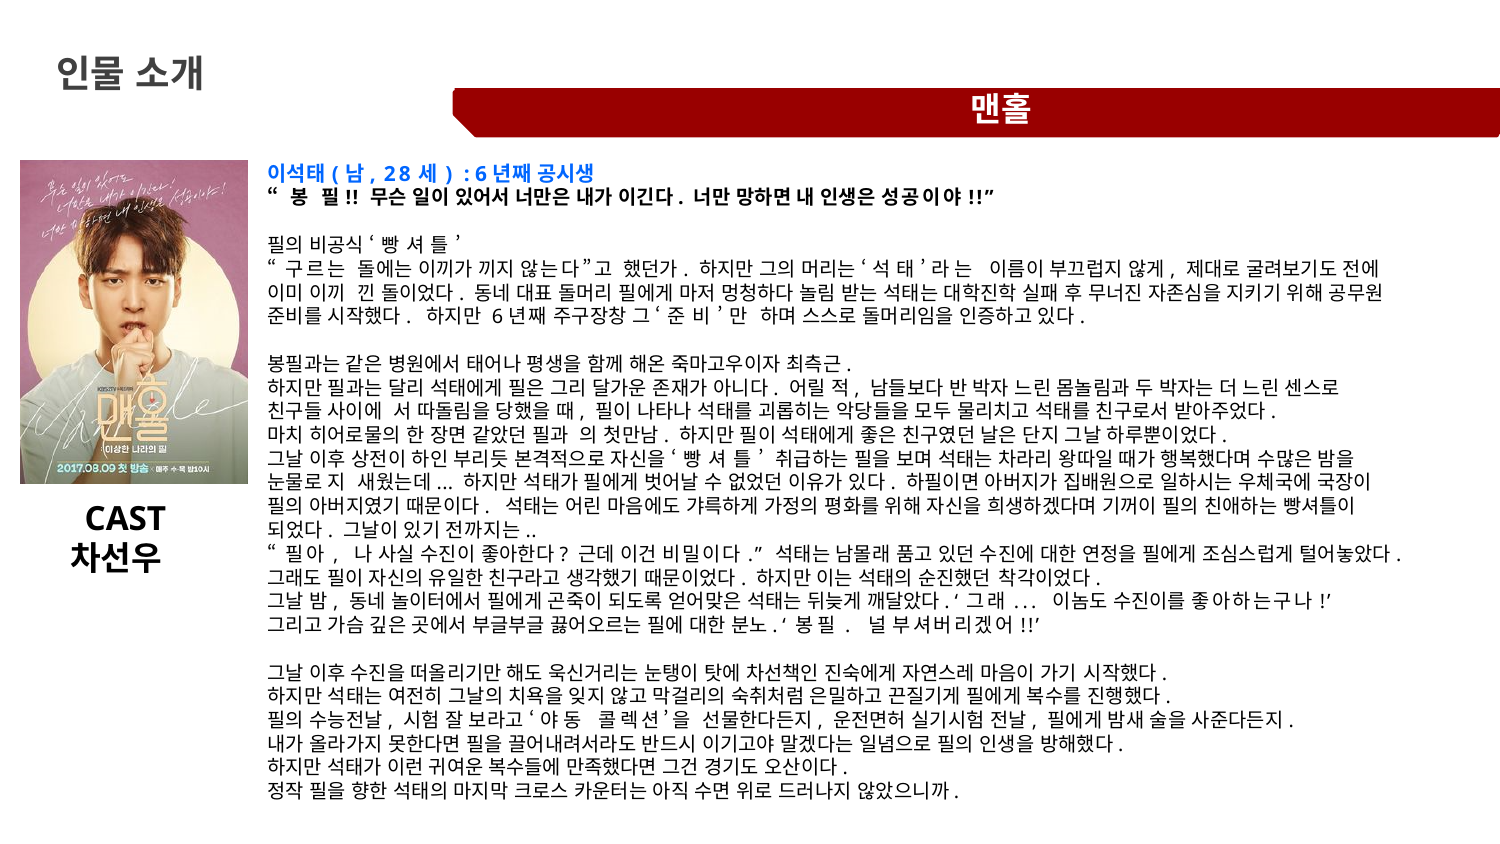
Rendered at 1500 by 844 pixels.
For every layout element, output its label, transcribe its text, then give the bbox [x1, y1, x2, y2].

picture [20, 159, 249, 485]
text_box 이석태(남, 28세) : 6년째 공시생 “봉 필!! 무슨 일이 있어서 너만은 내가 이긴다. 너만 망하면 내 인생은 성공이야!!” 필의 비공식 ‘빵셔틀’ “구르는 돌에는 이끼가 끼지 않는다”고 했던가. 하지만 그의 머리는 ‘석태’라는 이름이 부끄럽지 않게, 제대로 굴려보기도 전에 이미 이끼 낀 돌이었다. 동네 대표 돌머리 필에게 마저 멍청하다 놀림 받는 석태는 대학진학 실패 후 무너진 자존심을 지키기 위해 공무원 준비를 시작했다. 하지만 6년째 주구장창 그 ‘준비’만 하며 스스로 돌머리임을 인증하고 있다. 봉필과는 같은 병원에서 태어나 평생을 함께 해온 죽마고우이자 최측근. 하지만 필과는 달리 석태에게 필은 그리 달가운 존재가 아니다. 어릴 적, 남들보다 반 박자 느린 몸놀림과 두 박자는 더 느린 센스로 친구들 사이에 서 따돌림을 당했을 때, 필이 나타나 석태를 괴롭히는 악당들을 모두 물리치고 석태를 친구로서 받아주었다. 마치 히어로물의 한 장면 같았던 필과 의 첫만남. 하지만 필이 석태에게 좋은 친구였던 날은 단지 그날 하루뿐이었다. 그날 이후 상전이 하인 부리듯 본격적으로 자신을 ‘빵셔틀’ 취급하는 필을 보며 석태는 차라리 왕따일 때가 행복했다며 수많은 밤을 눈물로 지 새웠는데... 하지만 석태가 필에게 벗어날 수 없었던 이유가 있다. 하필이면 아버지가 집배원으로 일하시는 우체국에 국장이 필의 아버지였기 때문이다. 석태는 어린 마음에도 갸륵하게 가정의 평화를 위해 자신을 희생하겠다며 기꺼이 필의 친애하는 빵셔틀이 되었다. 그날이 있기 전까지는.. “필아, 나 사실 수진이 좋아한다? 근데 이건 비밀이다.” 석태는 남몰래 품고 있던 수진에 대한 연정을 필에게 조심스럽게 털어놓았다. 그래도 필이 자신의 유일한 친구라고 생각했기 때문이었다. 하지만 이는 석태의 순진했던 착각이었다. 그날 밤, 동네 놀이터에서 필에게 곤죽이 되도록 얻어맞은 석태는 뒤늦게 깨달았다. ‘그래... 이놈도 수진이를 좋아하는구나!’ 그리고 가슴 깊은 곳에서 부글부글 끓어오르는 필에 대한 분노. ‘봉필. 널 부셔버리겠어!!’ 그날 이후 수진을 떠올리기만 해도 욱신거리는 눈탱이 탓에 차선책인 진숙에게 자연스레 마음이 가기 시작했다. 하지만 석태는 여전히 그날의 치욕을 잊지 않고 막걸리의 숙취처럼 은밀하고 끈질기게 필에게 복수를 진행했다. 필의 수능전날, 시험 잘 보라고 ‘야동 콜렉션’을 선물한다든지, 운전면허 실기시험 전날, 필에게 밤새 술을 사준다든지. 내가 올라가지 못한다면 필을 끌어내려서라도 반드시 이기고야 말겠다는 일념으로 필의 인생을 방해했다. 하지만 석태가 이런 귀여운 복수들에 만족했다면 그건 경기도 오산이다. 정작 필을 향한 석태의 마지막 크로스 카운터는 아직 수면 위로 드러나지 않았으니까. [265, 160, 1500, 827]
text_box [454, 80, 1500, 137]
text_box CAST 차선우 [29, 492, 231, 585]
list 인물 소개 [41, 42, 821, 115]
